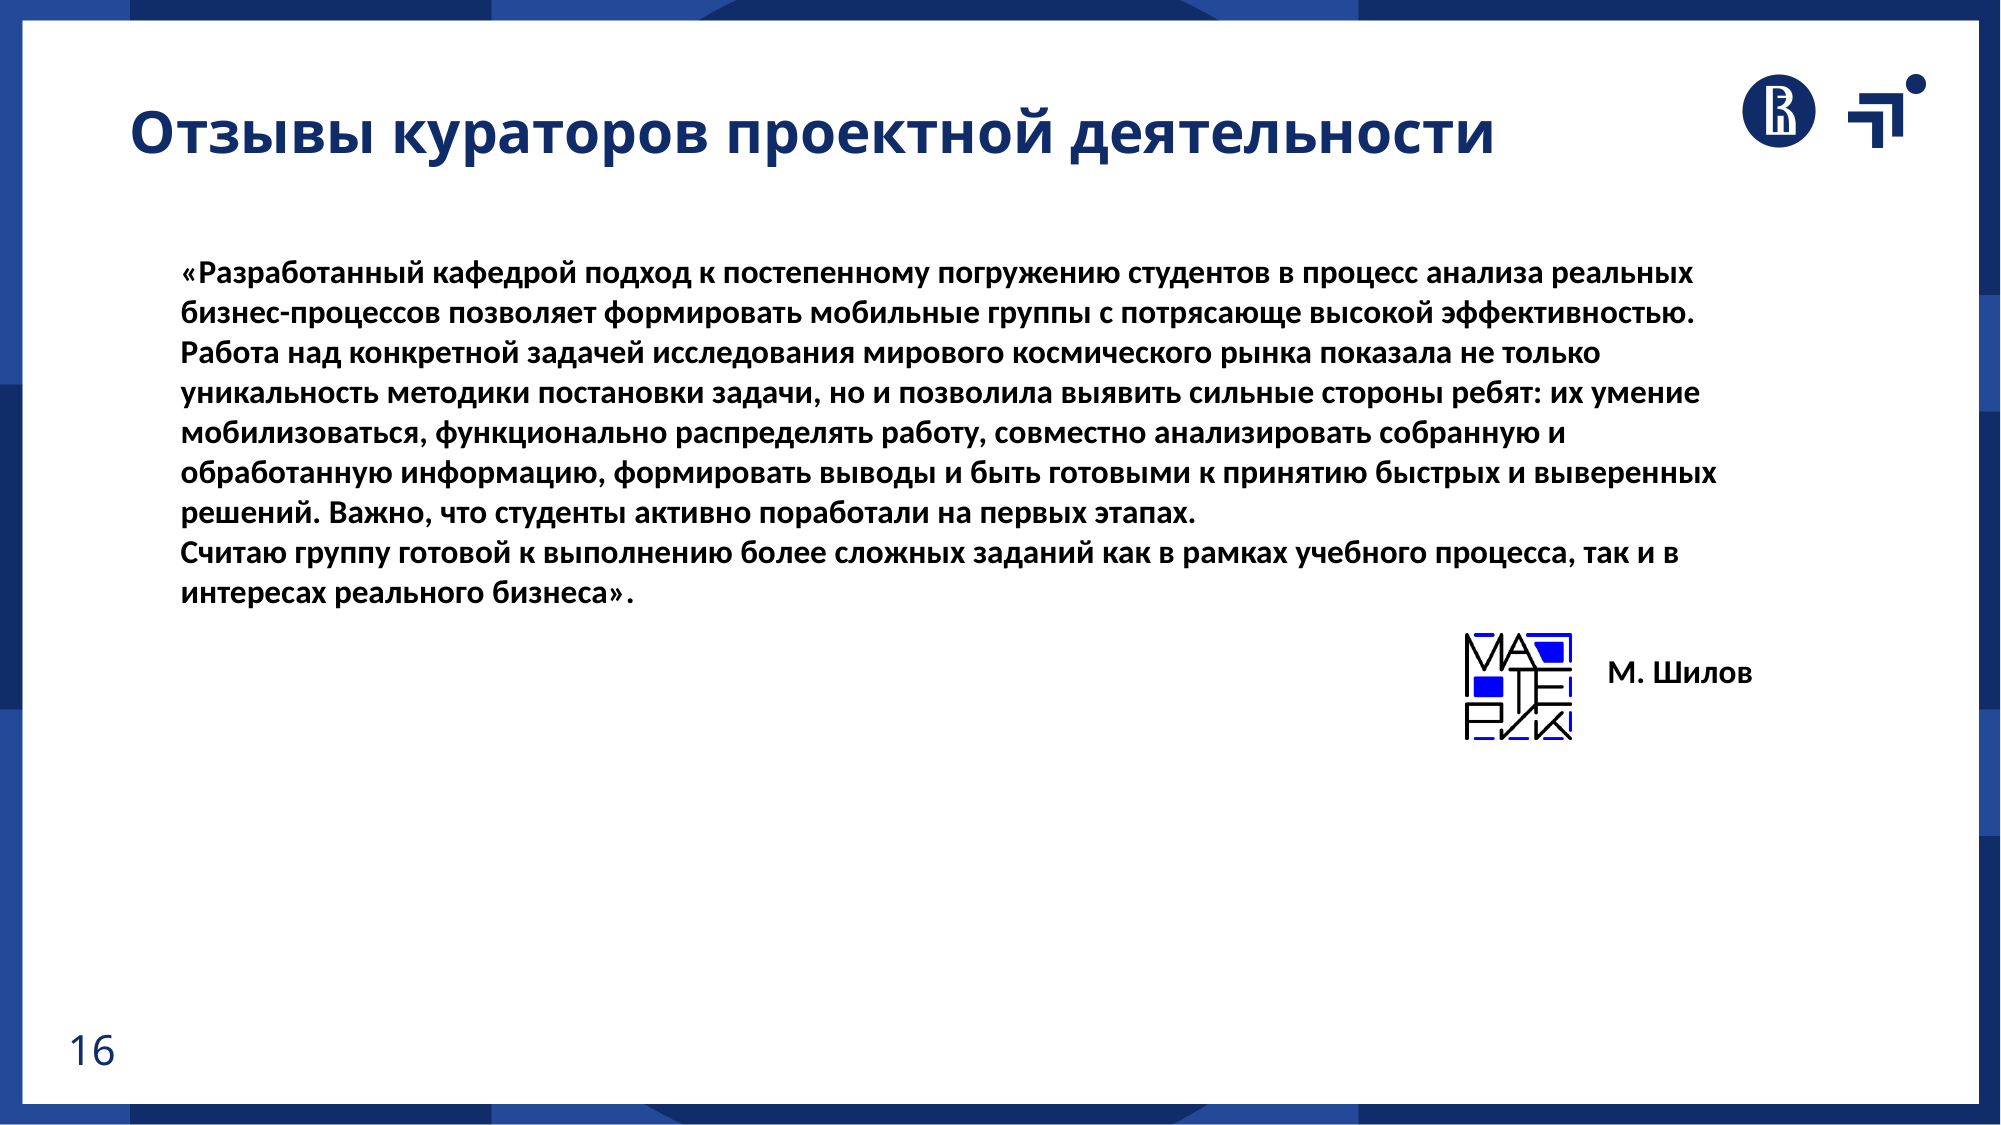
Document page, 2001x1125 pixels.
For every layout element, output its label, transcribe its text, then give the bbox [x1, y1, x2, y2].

text_box Отзывы кураторов проектной деятельности [130, 95, 1832, 238]
text_box «Разработанный кафедрой подход к постепенному погружению студентов в процесс анализа реальных бизнес-процессов позволяет формировать мобильные группы с потрясающе высокой эффективностью. Работа над конкретной задачей исследования мирового космического рынка показала не только уникальность методики постановки задачи, но и позволила выявить сильные стороны ребят: их умение мобилизоваться, функционально распределять работу, совместно анализировать собранную и обработанную информацию, формировать выводы и быть готовыми к принятию быстрых и выверенных решений. Важно, что студенты активно поработали на первых этапах. Считаю группу готовой к выполнению более сложных заданий как в рамках учебного процесса, так и в интересах реального бизнеса». М. Шилов [165, 243, 1768, 1070]
picture [0, 0, 2001, 1125]
